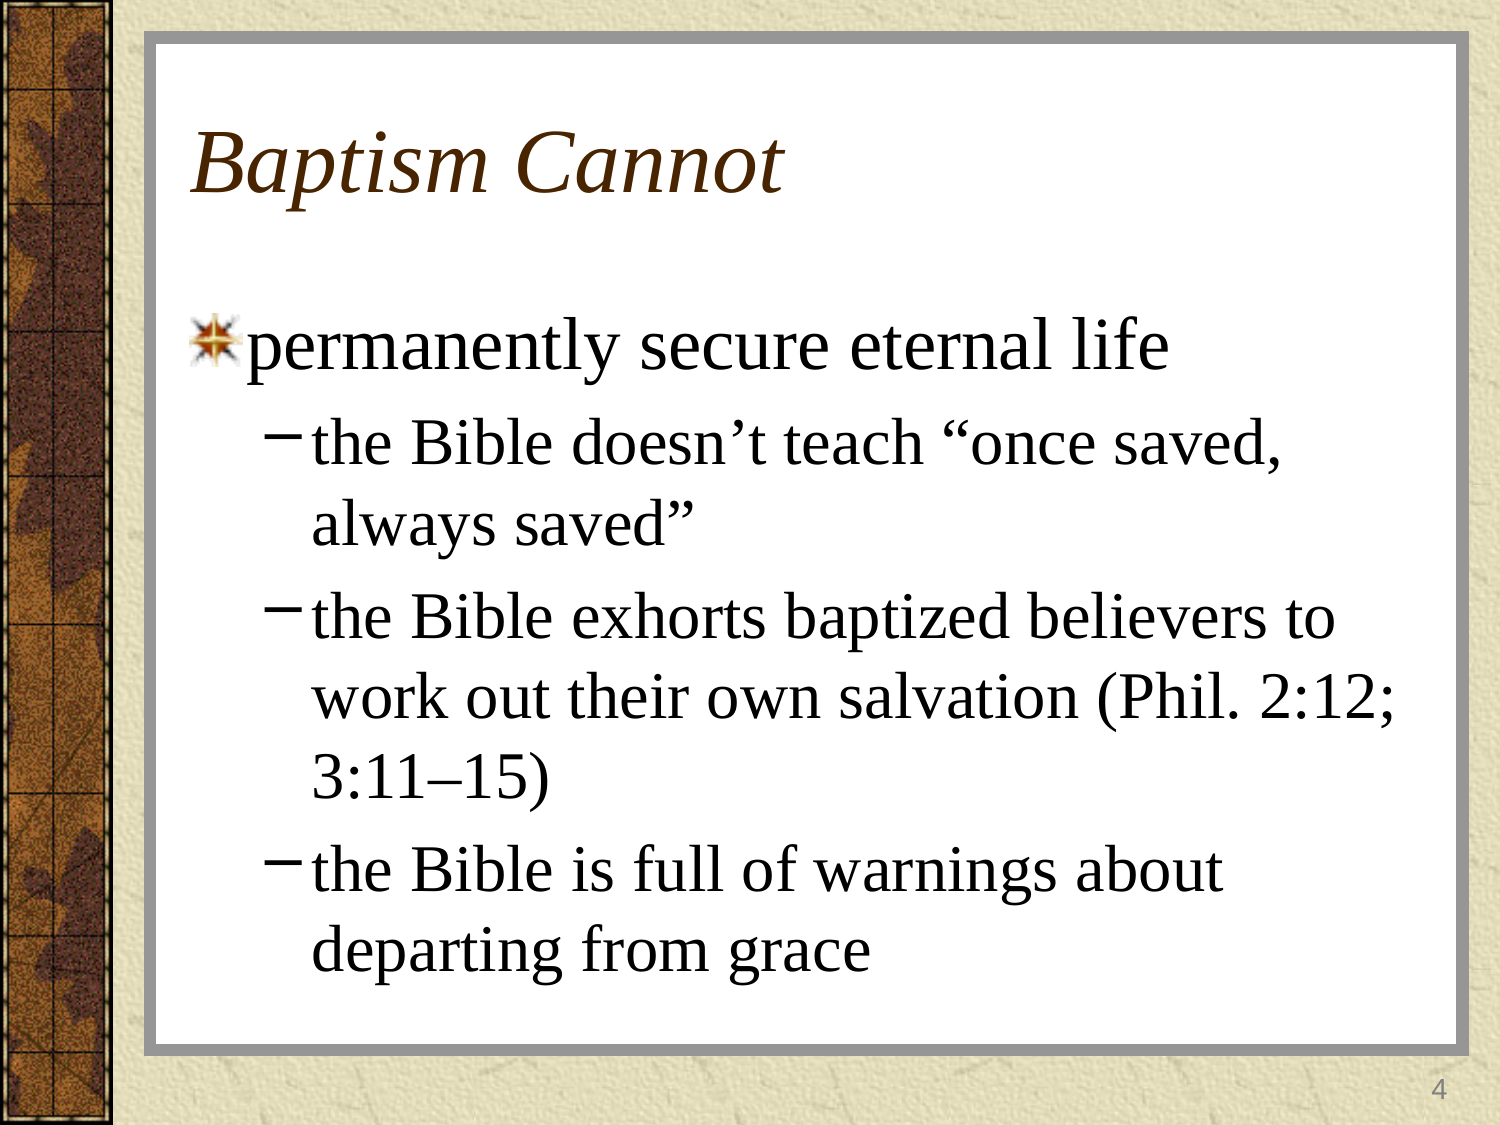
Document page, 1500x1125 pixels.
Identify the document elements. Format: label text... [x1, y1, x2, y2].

list permanently secure eternal life the Bible doesn’t teach “once saved, always saved” the Bible exhorts baptized believers to work out their own salvation (Phil. 2:12; 3:11–15) the Bible is full of warnings about departing from grace [174, 287, 1450, 1050]
slide_number 4 [1149, 1050, 1463, 1125]
picture [189, 313, 243, 367]
title Baptism Cannot [174, 62, 1450, 250]
picture [0, 0, 1500, 1125]
